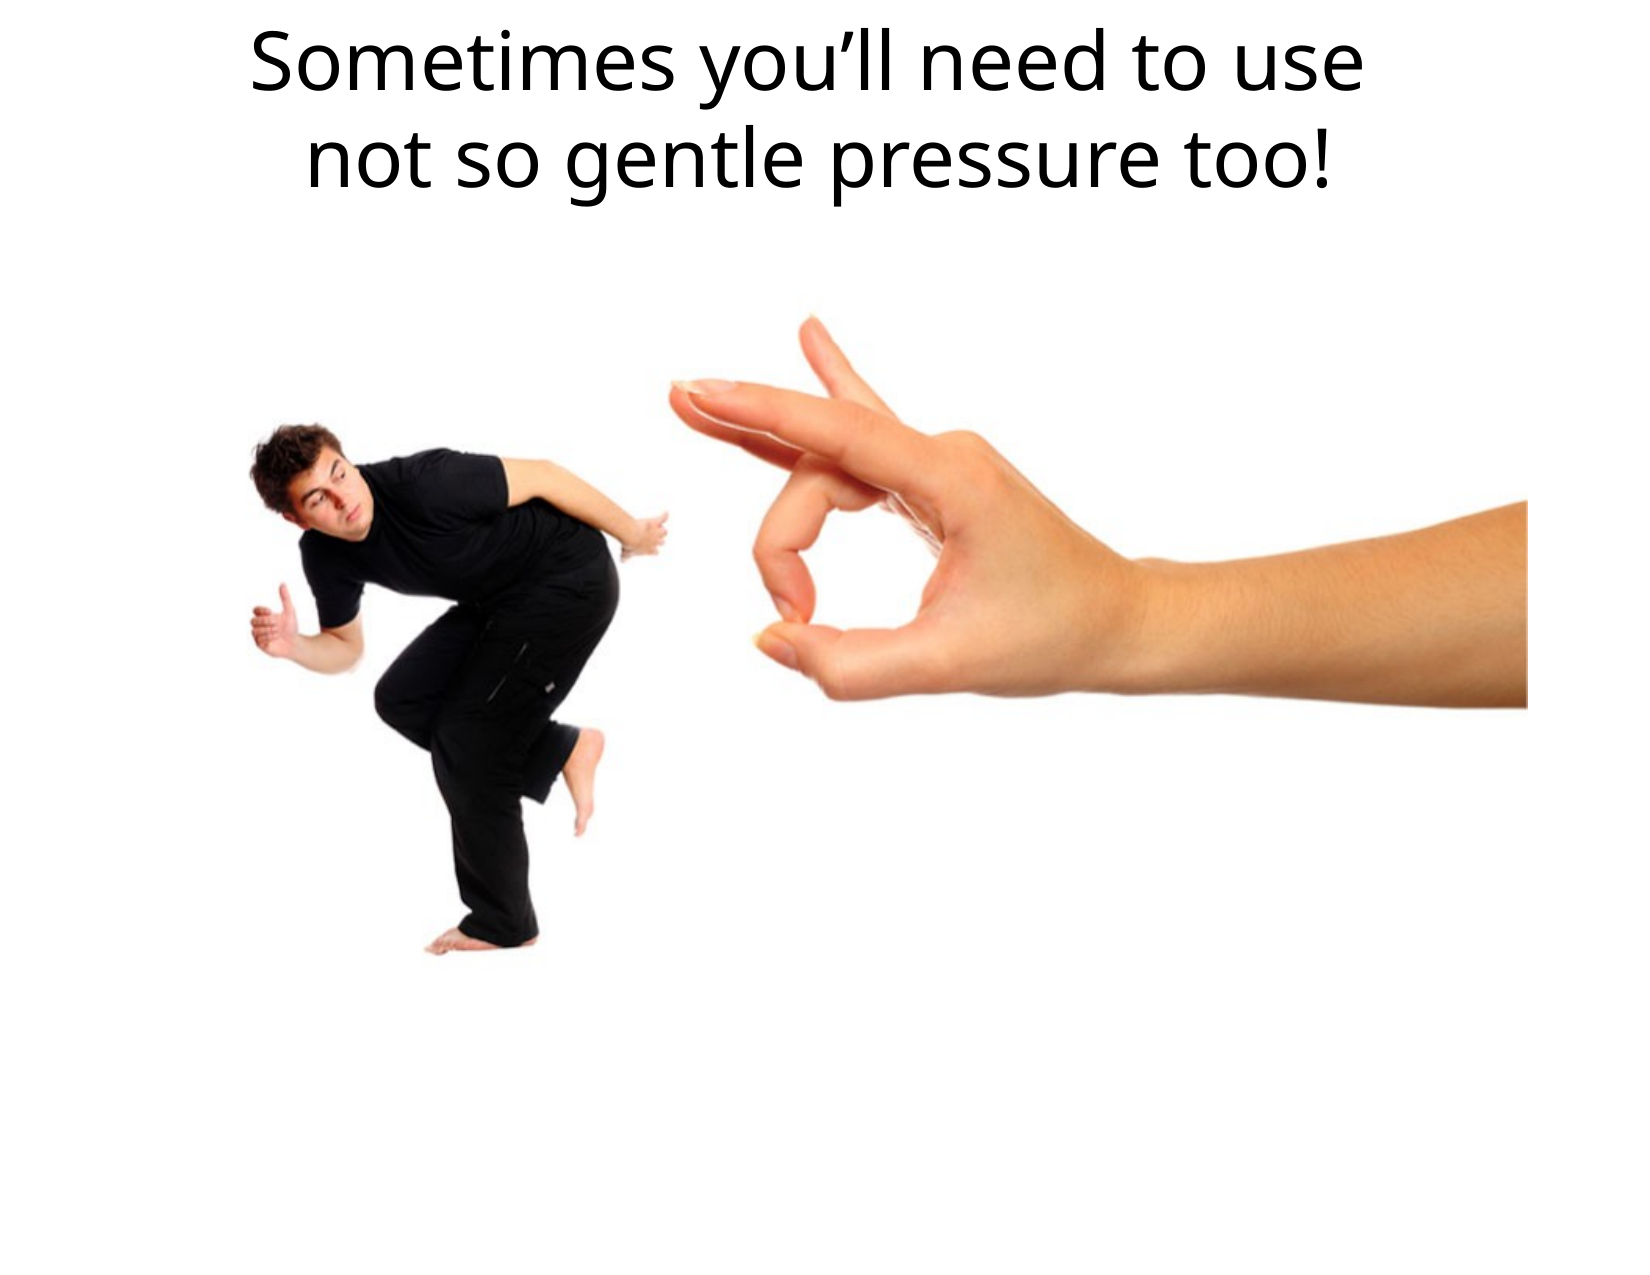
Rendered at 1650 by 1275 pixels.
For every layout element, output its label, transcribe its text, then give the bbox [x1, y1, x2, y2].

picture [122, 168, 1528, 1107]
title Sometimes you’ll need to use not so gentle pressure too! [37, 0, 1600, 213]
